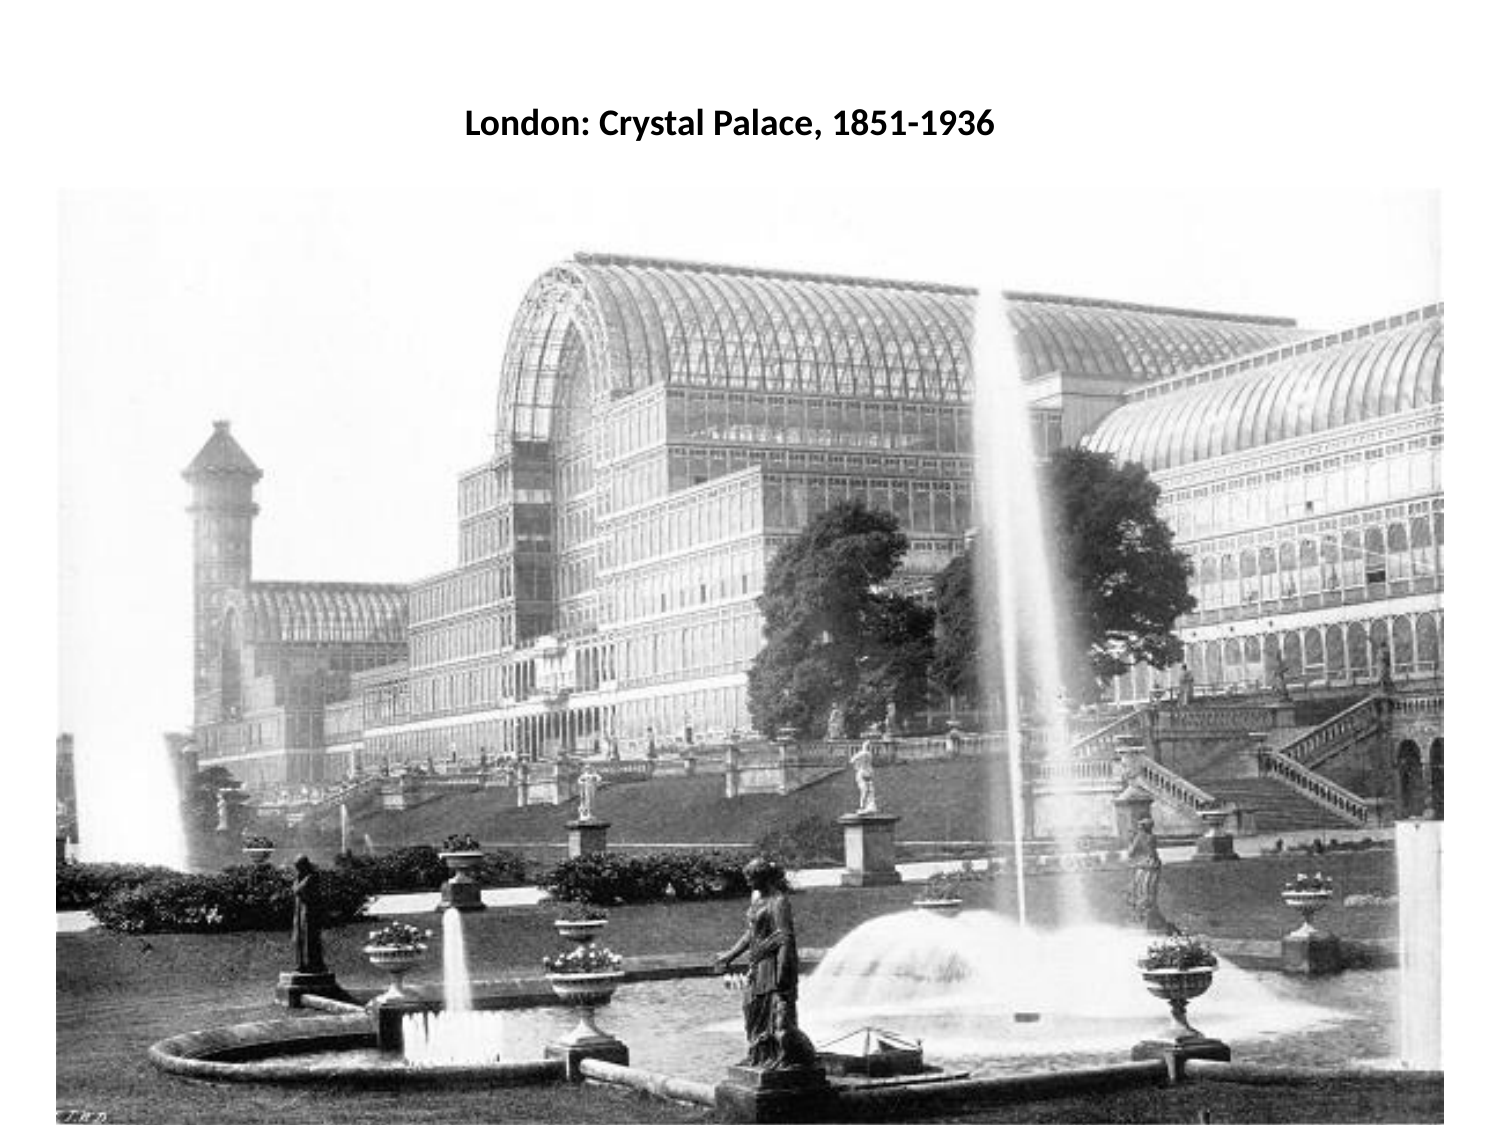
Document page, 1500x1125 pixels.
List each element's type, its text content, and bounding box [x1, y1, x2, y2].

text_box London: Crystal Palace, 1851-1936 [449, 90, 1050, 151]
picture [56, 186, 1444, 1125]
